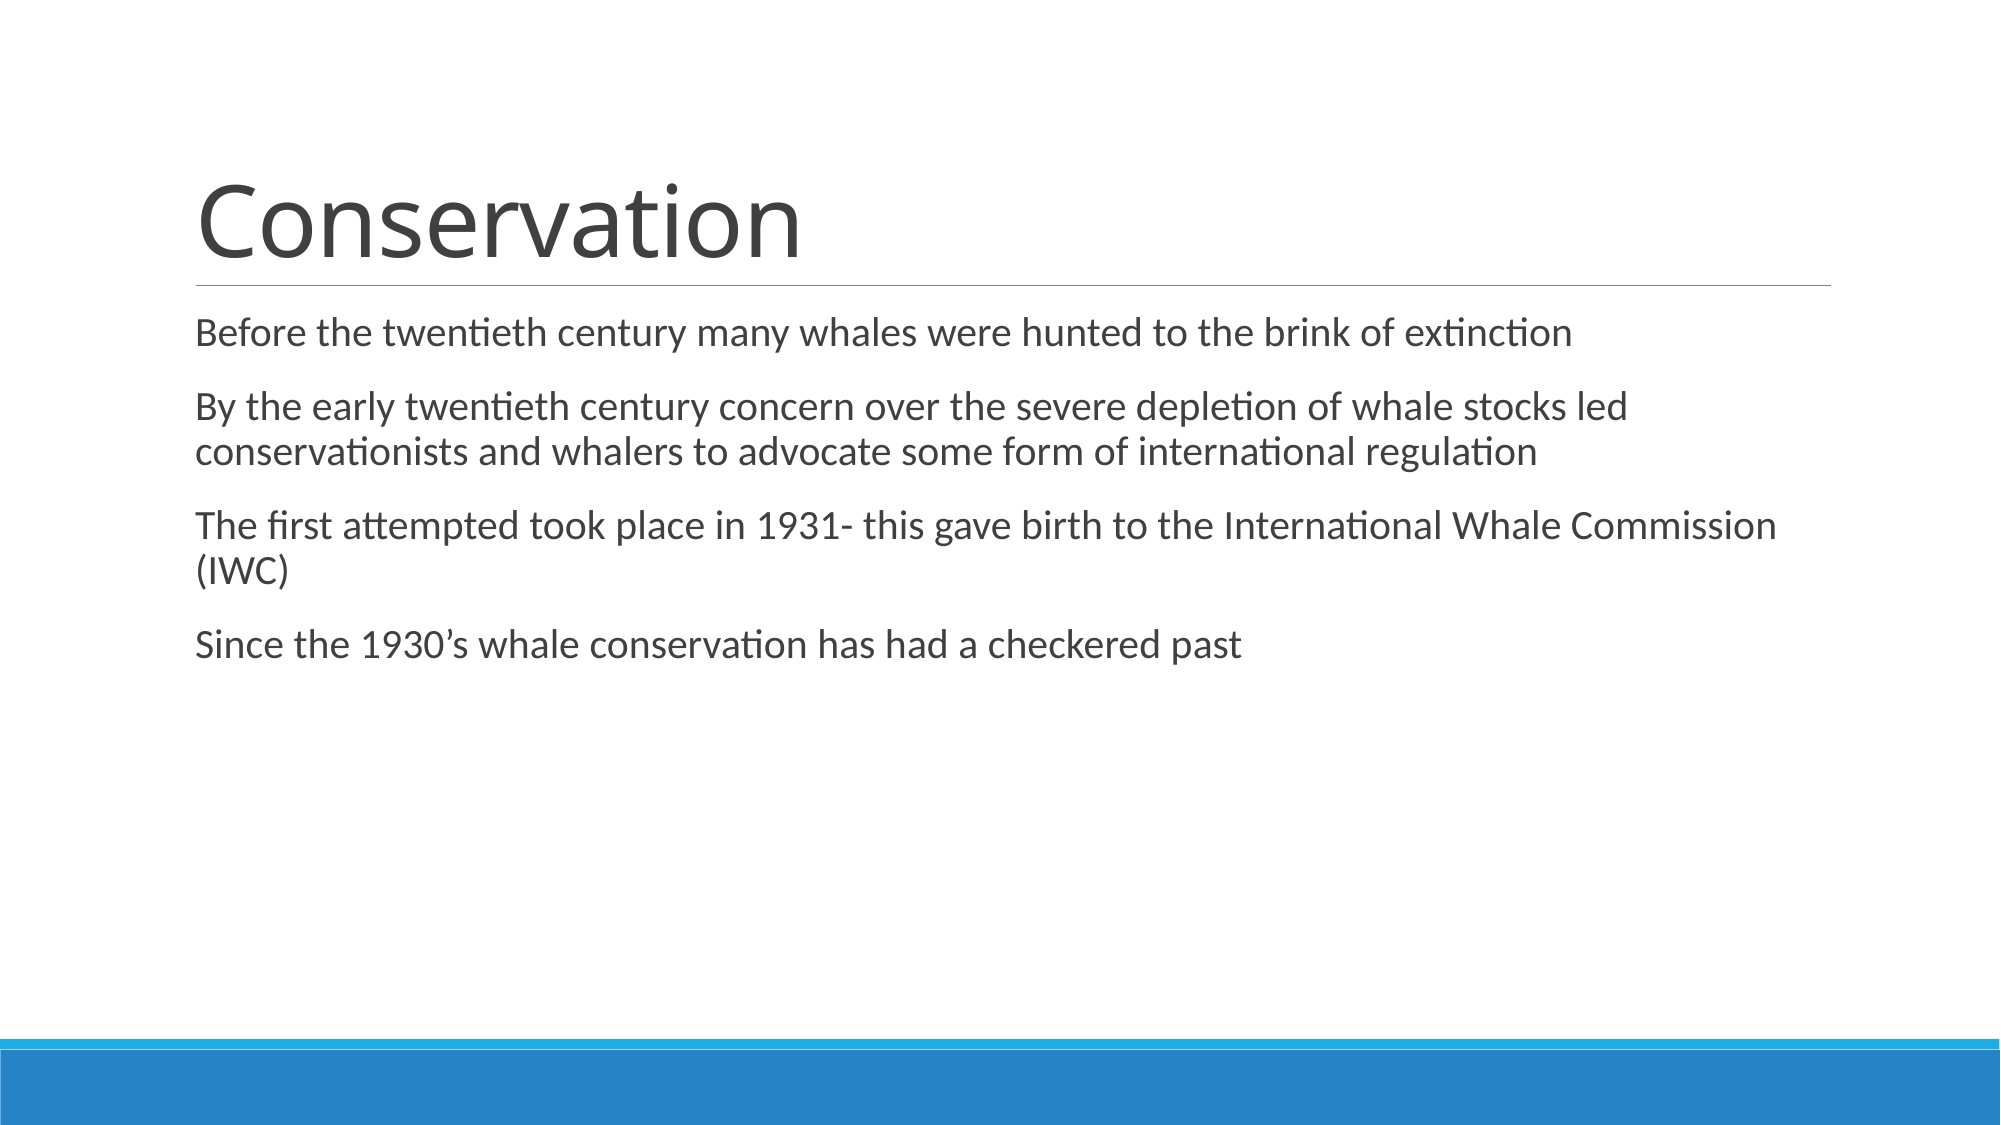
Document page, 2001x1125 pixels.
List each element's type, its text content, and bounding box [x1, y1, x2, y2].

title Conservation [180, 47, 1830, 285]
list Before the twentieth century many whales were hunted to the brink of extinction By the early twentieth century concern over the severe depletion of whale stocks led conservationists and whalers to advocate some form of international regulation The first attempted took place in 1931- this gave birth to the International Whale Commission (IWC) Since the 1930’s whale conservation has had a checkered past [180, 302, 1830, 963]
